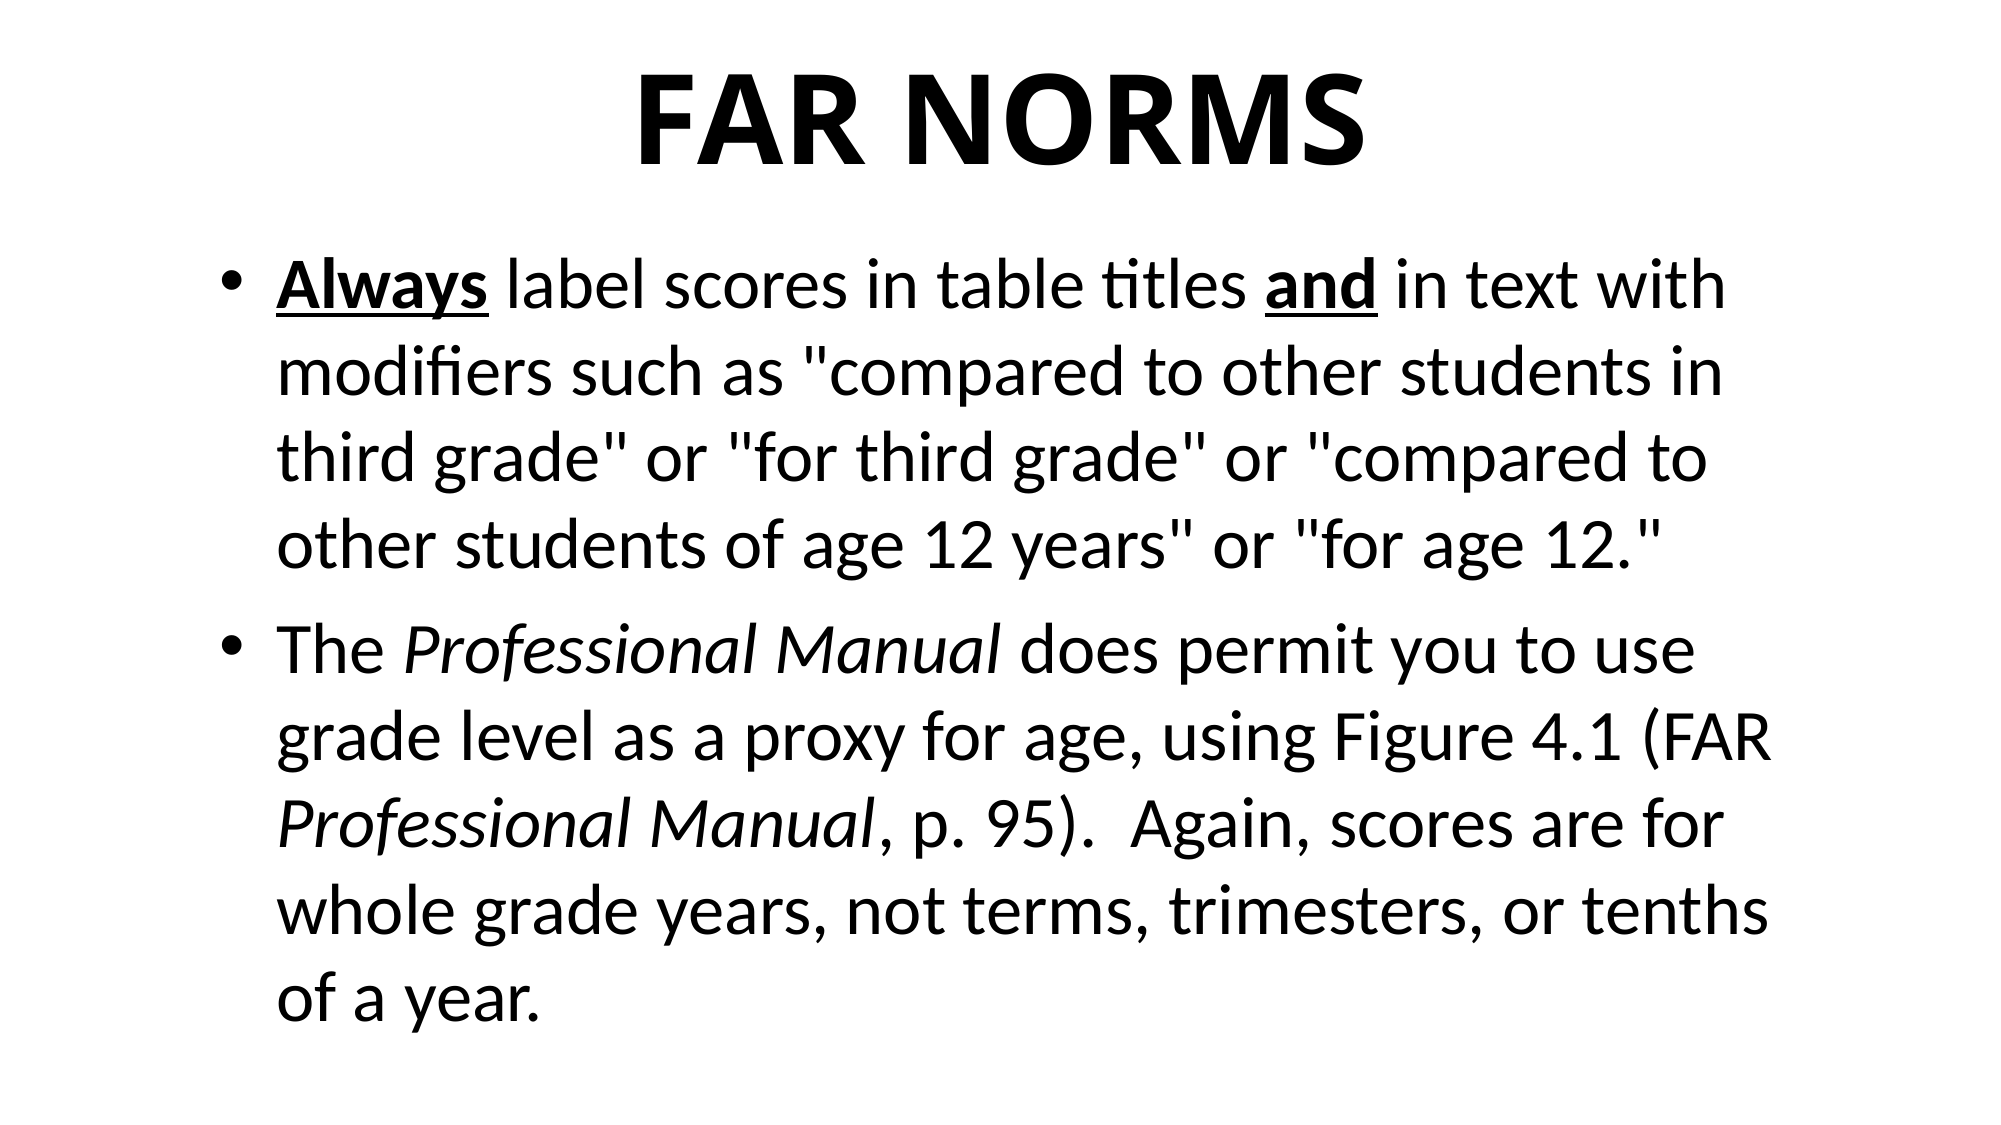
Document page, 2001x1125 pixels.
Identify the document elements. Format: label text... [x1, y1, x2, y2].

title FAR NORMS [353, 47, 1647, 200]
list Always label scores in table titles and in text with modifiers such as "compared to other students in third grade" or "for third grade" or "compared to other students of age 12 years" or "for age 12." The Professional Manual does permit you to use grade level as a proxy for age, using Figure 4.1 (FAR Professional Manual, p. 95). Again, scores are for whole grade years, not terms, trimesters, or tenths of a year. [204, 228, 1845, 1048]
